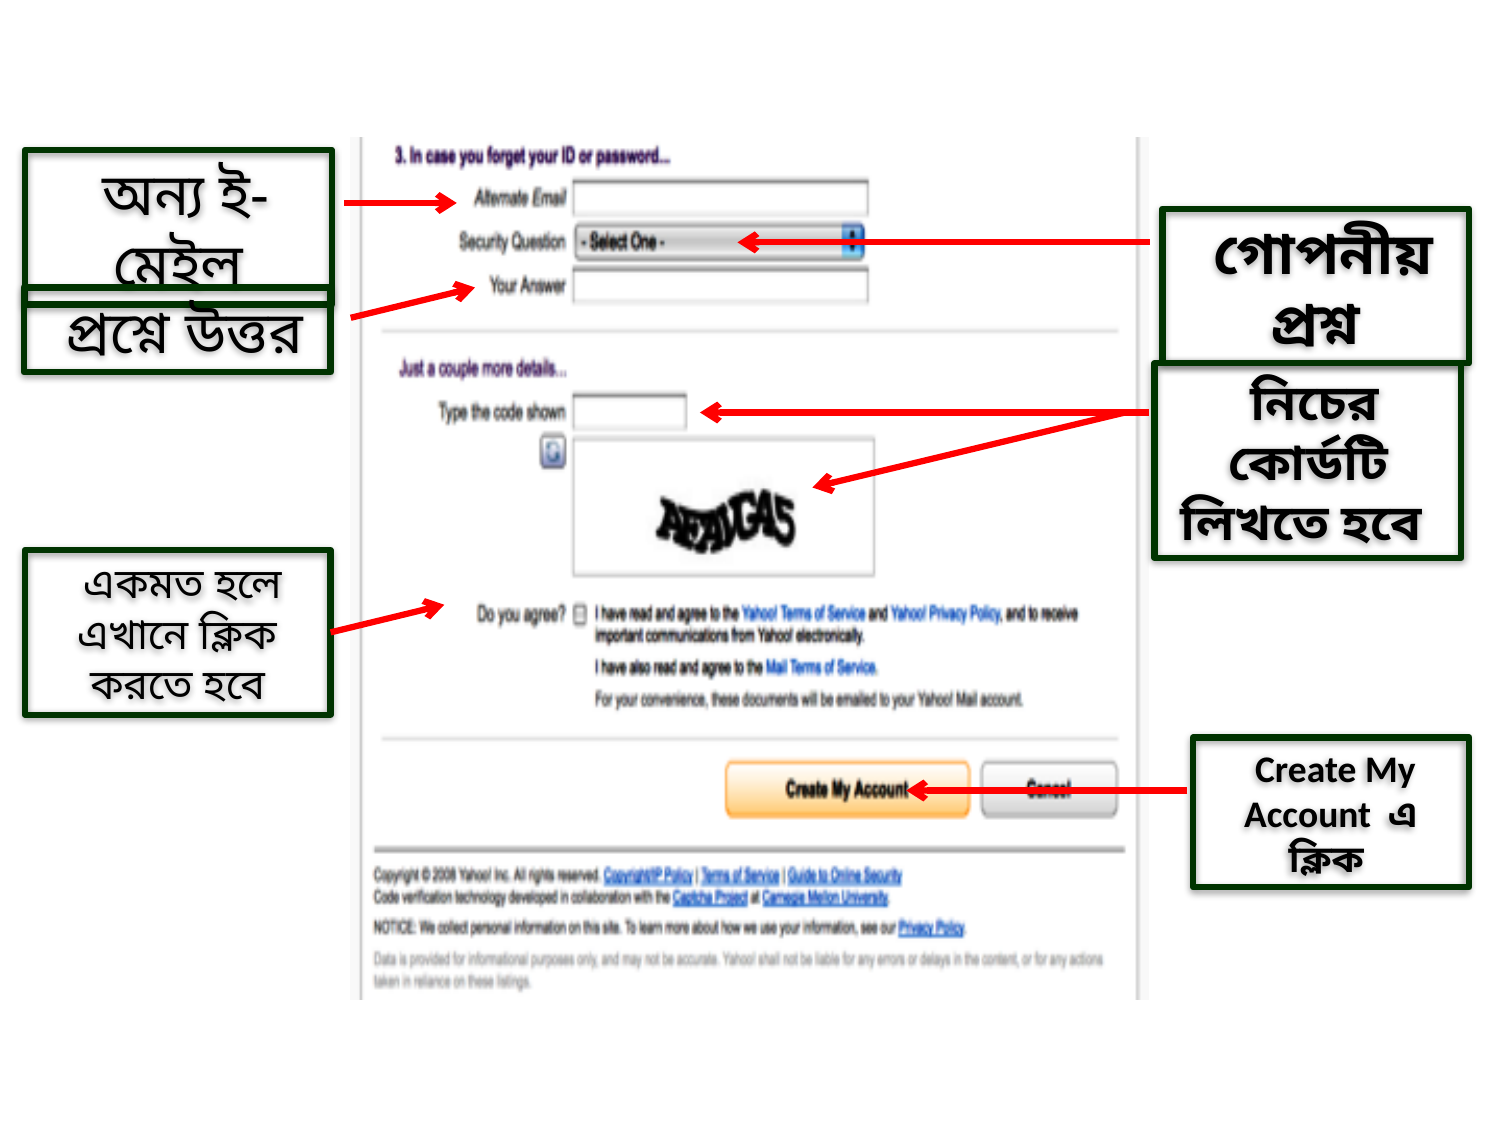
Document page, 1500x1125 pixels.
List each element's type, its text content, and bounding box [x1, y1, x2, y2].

text_box অন্য ই-মেইল [22, 147, 335, 286]
text_box নিচের কোর্ডটি লিখতে হবে [1154, 360, 1464, 561]
picture [350, 137, 1150, 1001]
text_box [812, 412, 1126, 488]
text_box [330, 604, 445, 609]
text_box গোপনীয় প্রশ্ন [1159, 206, 1472, 366]
text_box একমত হলে এখানে ক্লিক করতে হবে [22, 547, 334, 718]
text_box প্রশ্নে উত্তর [21, 284, 334, 375]
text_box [350, 287, 476, 318]
text_box Create My Account এ ক্লিক [1190, 734, 1472, 890]
